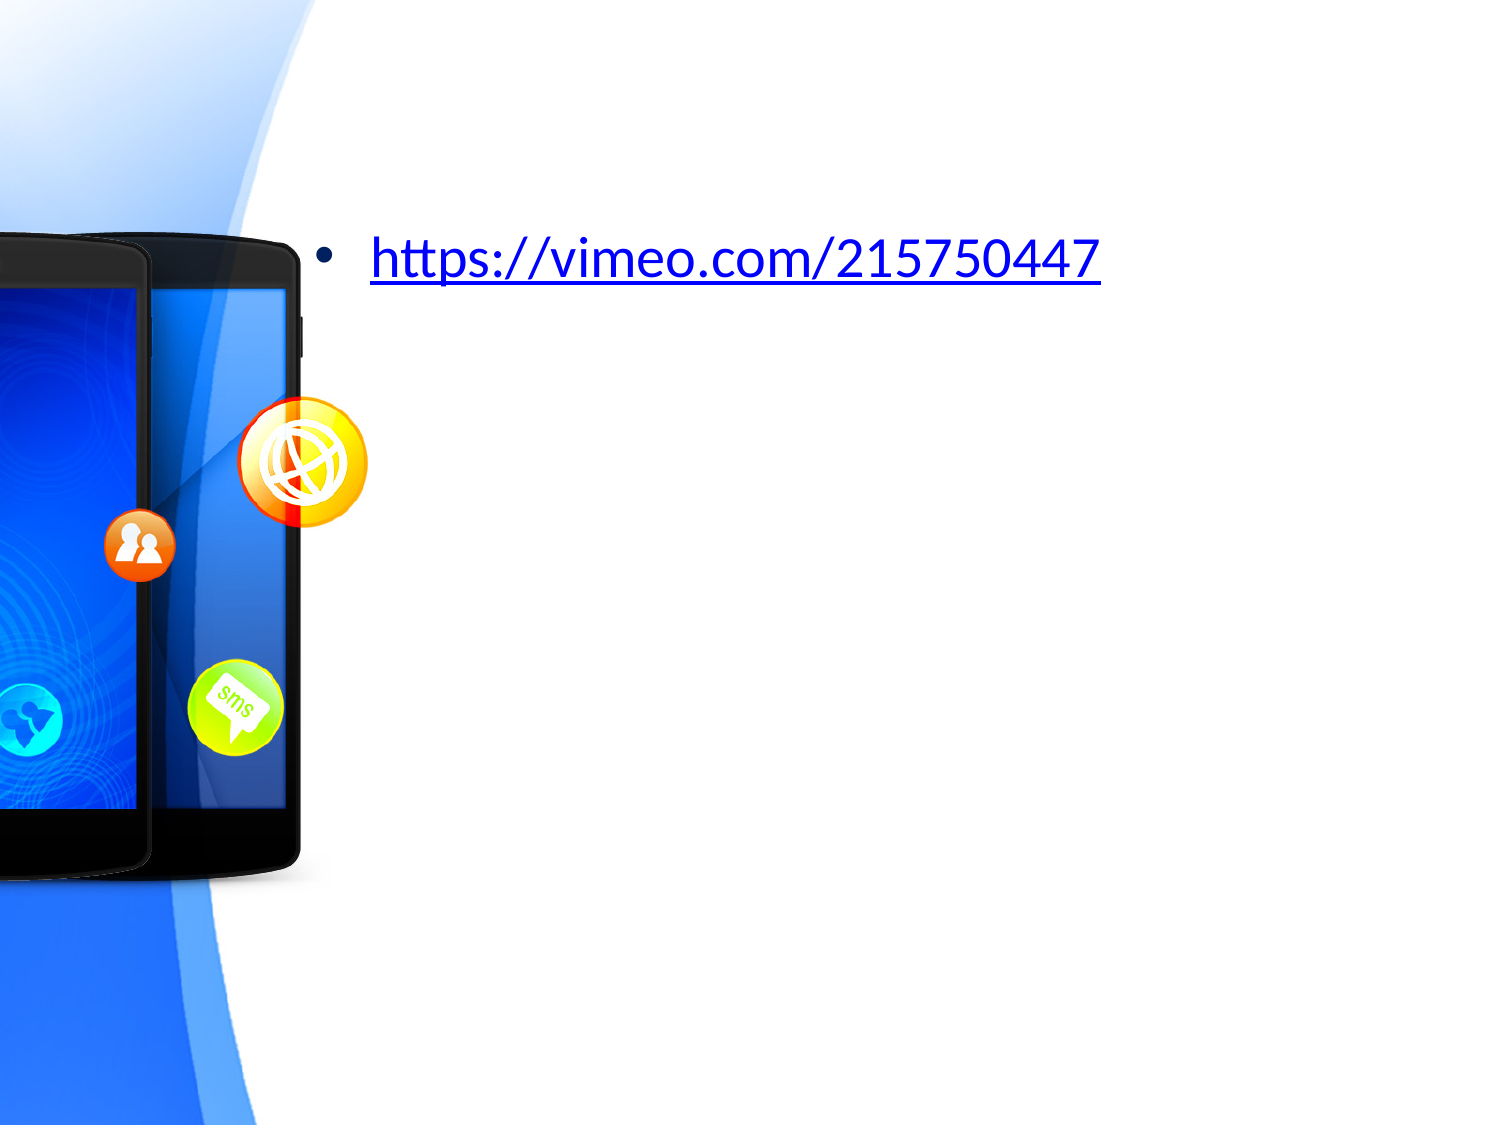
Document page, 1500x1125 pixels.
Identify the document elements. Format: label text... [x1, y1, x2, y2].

list https://vimeo.com/215750447 [299, 211, 1450, 939]
picture [0, 0, 1500, 1125]
